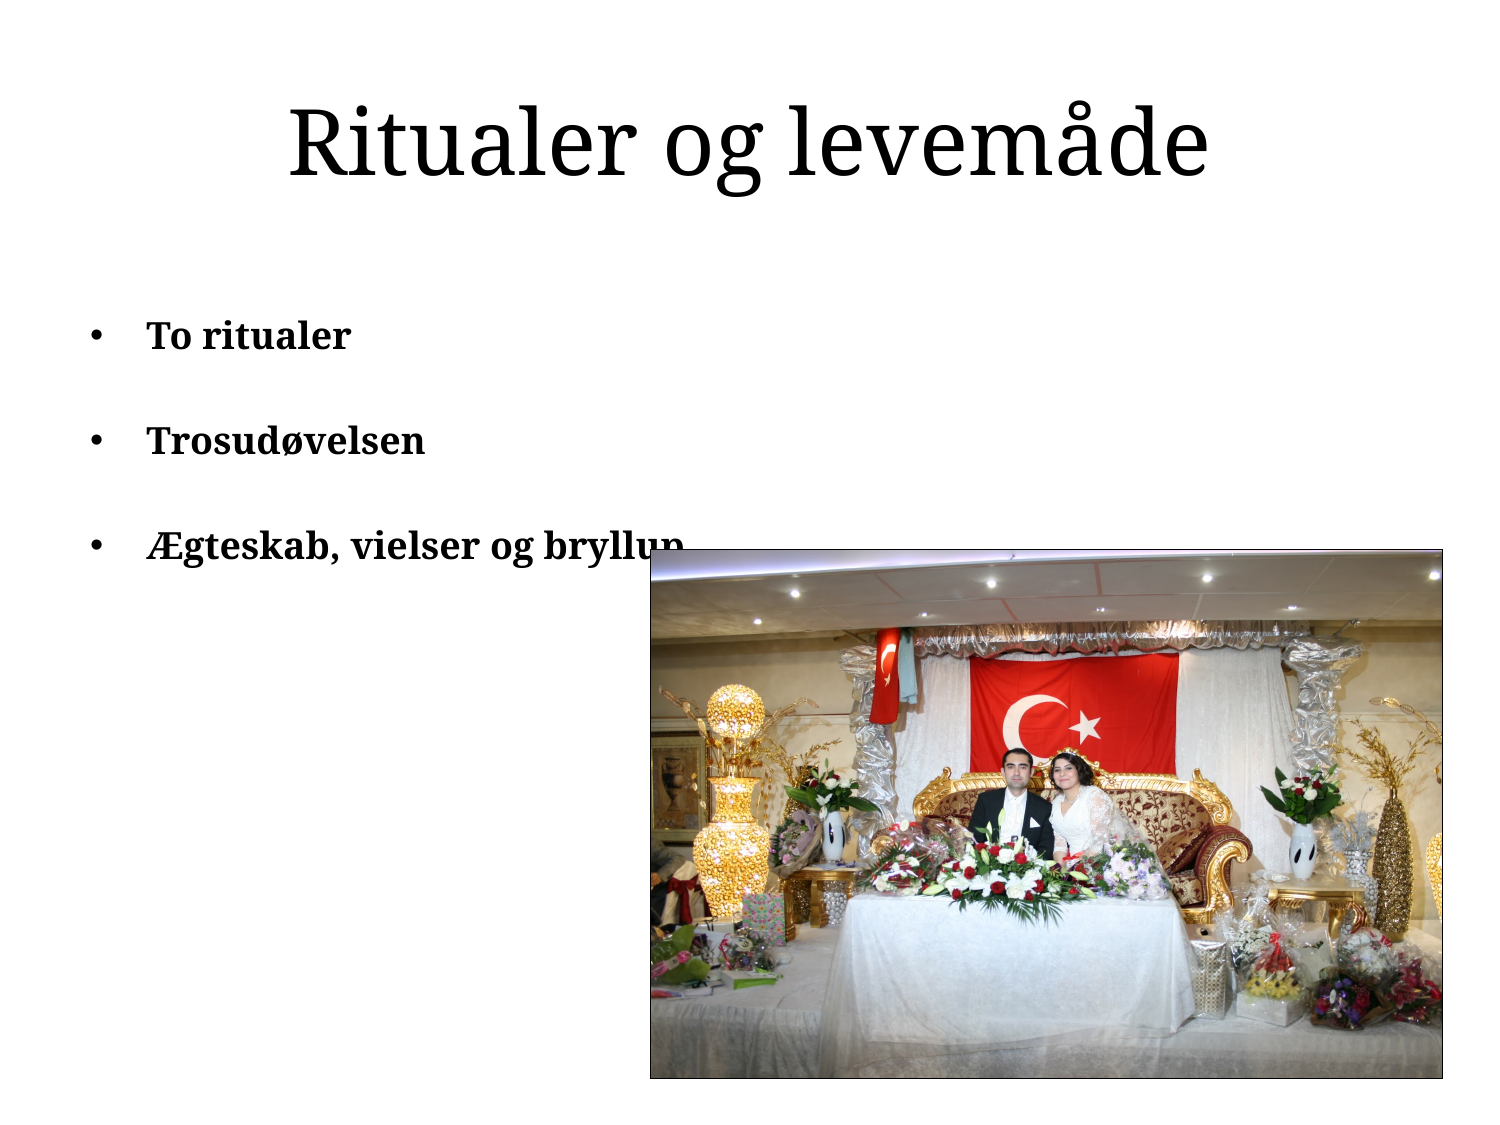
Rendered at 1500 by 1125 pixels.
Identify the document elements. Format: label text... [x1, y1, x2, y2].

title Ritualer og levemåde [75, 45, 1425, 233]
list To ritualer Trosudøvelsen Ægteskab, vielser og bryllup [75, 304, 945, 674]
picture [650, 549, 1443, 1079]
